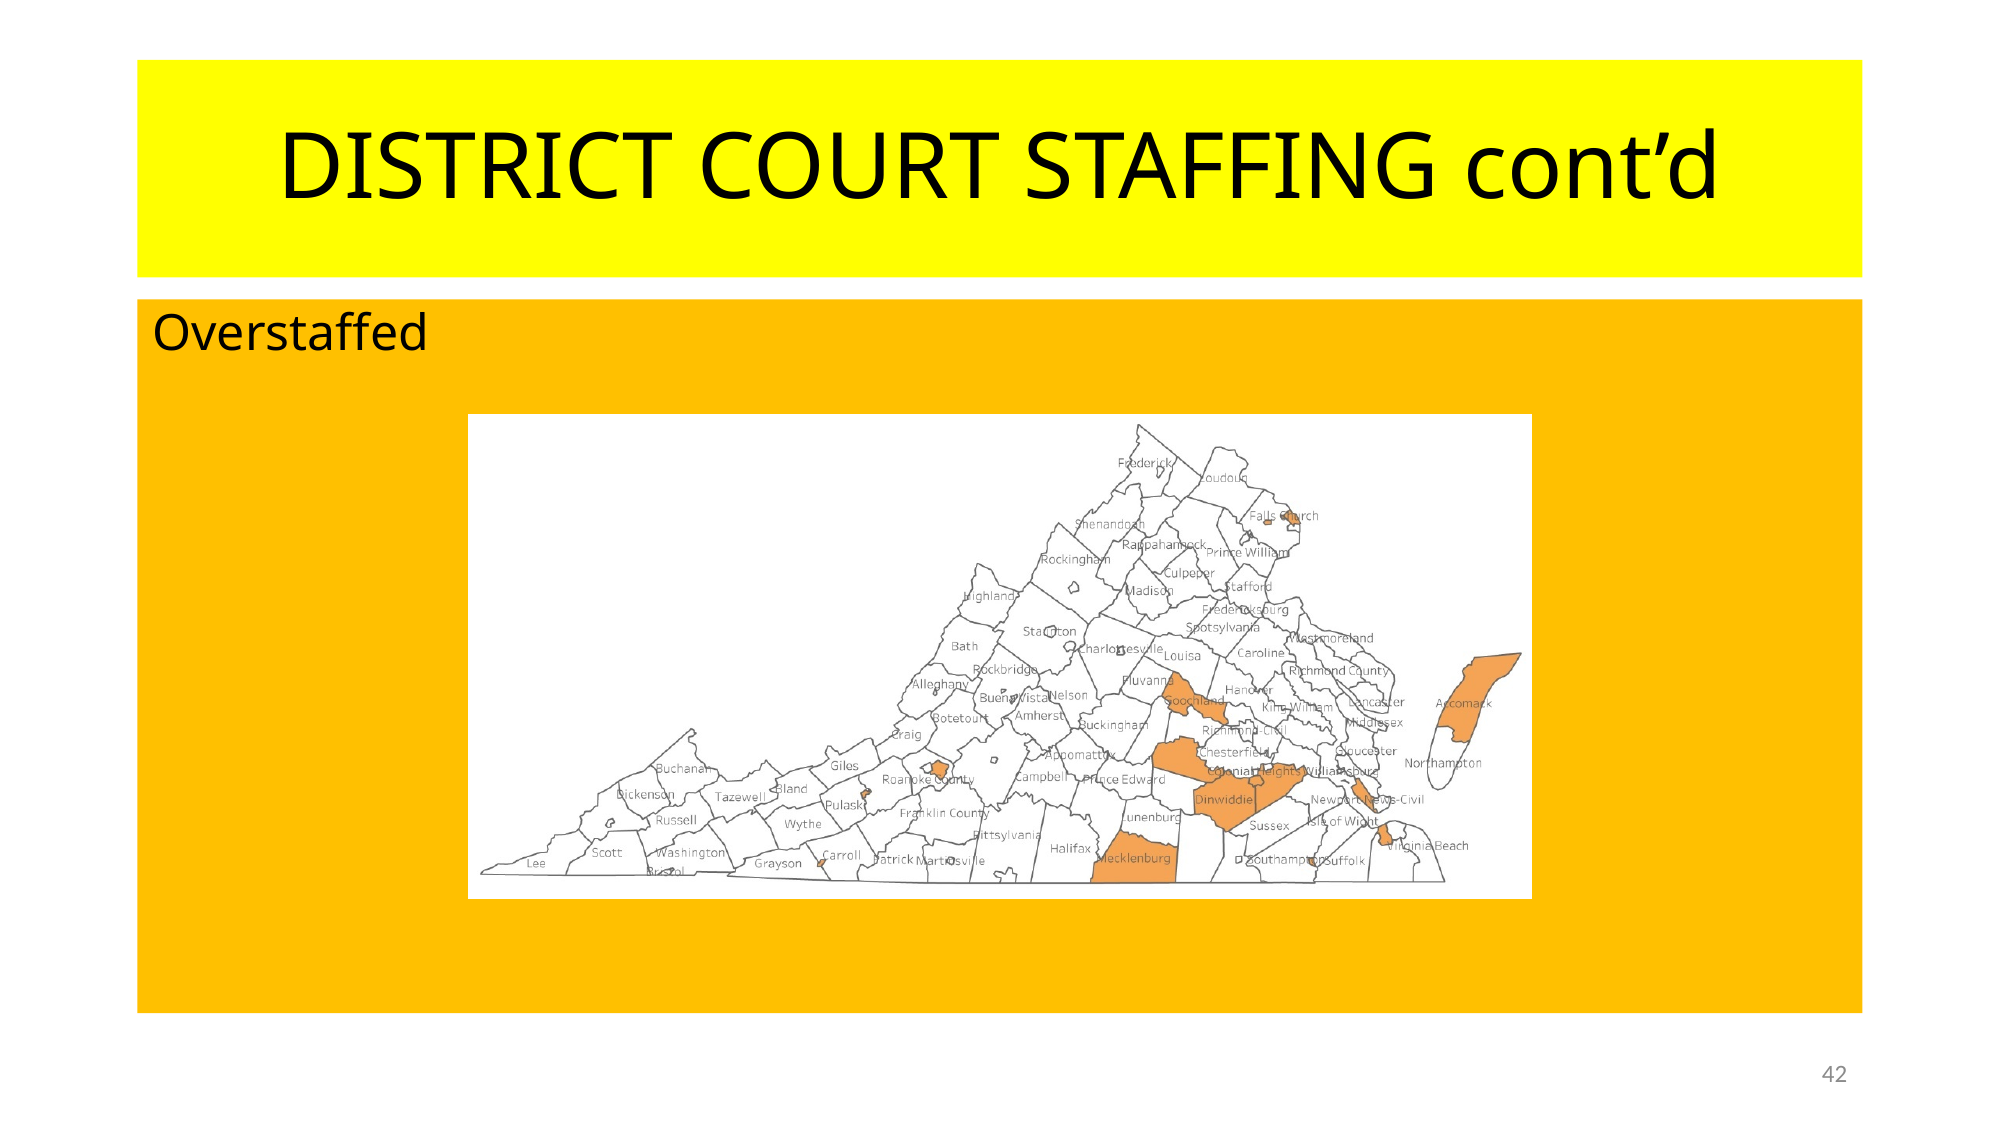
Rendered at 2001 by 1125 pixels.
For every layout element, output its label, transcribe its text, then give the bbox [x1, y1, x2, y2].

list Overstaffed [137, 299, 1863, 1014]
slide_number 42 [1412, 1042, 1863, 1103]
picture [467, 414, 1532, 899]
title DISTRICT COURT STAFFING cont’d [137, 59, 1863, 278]
